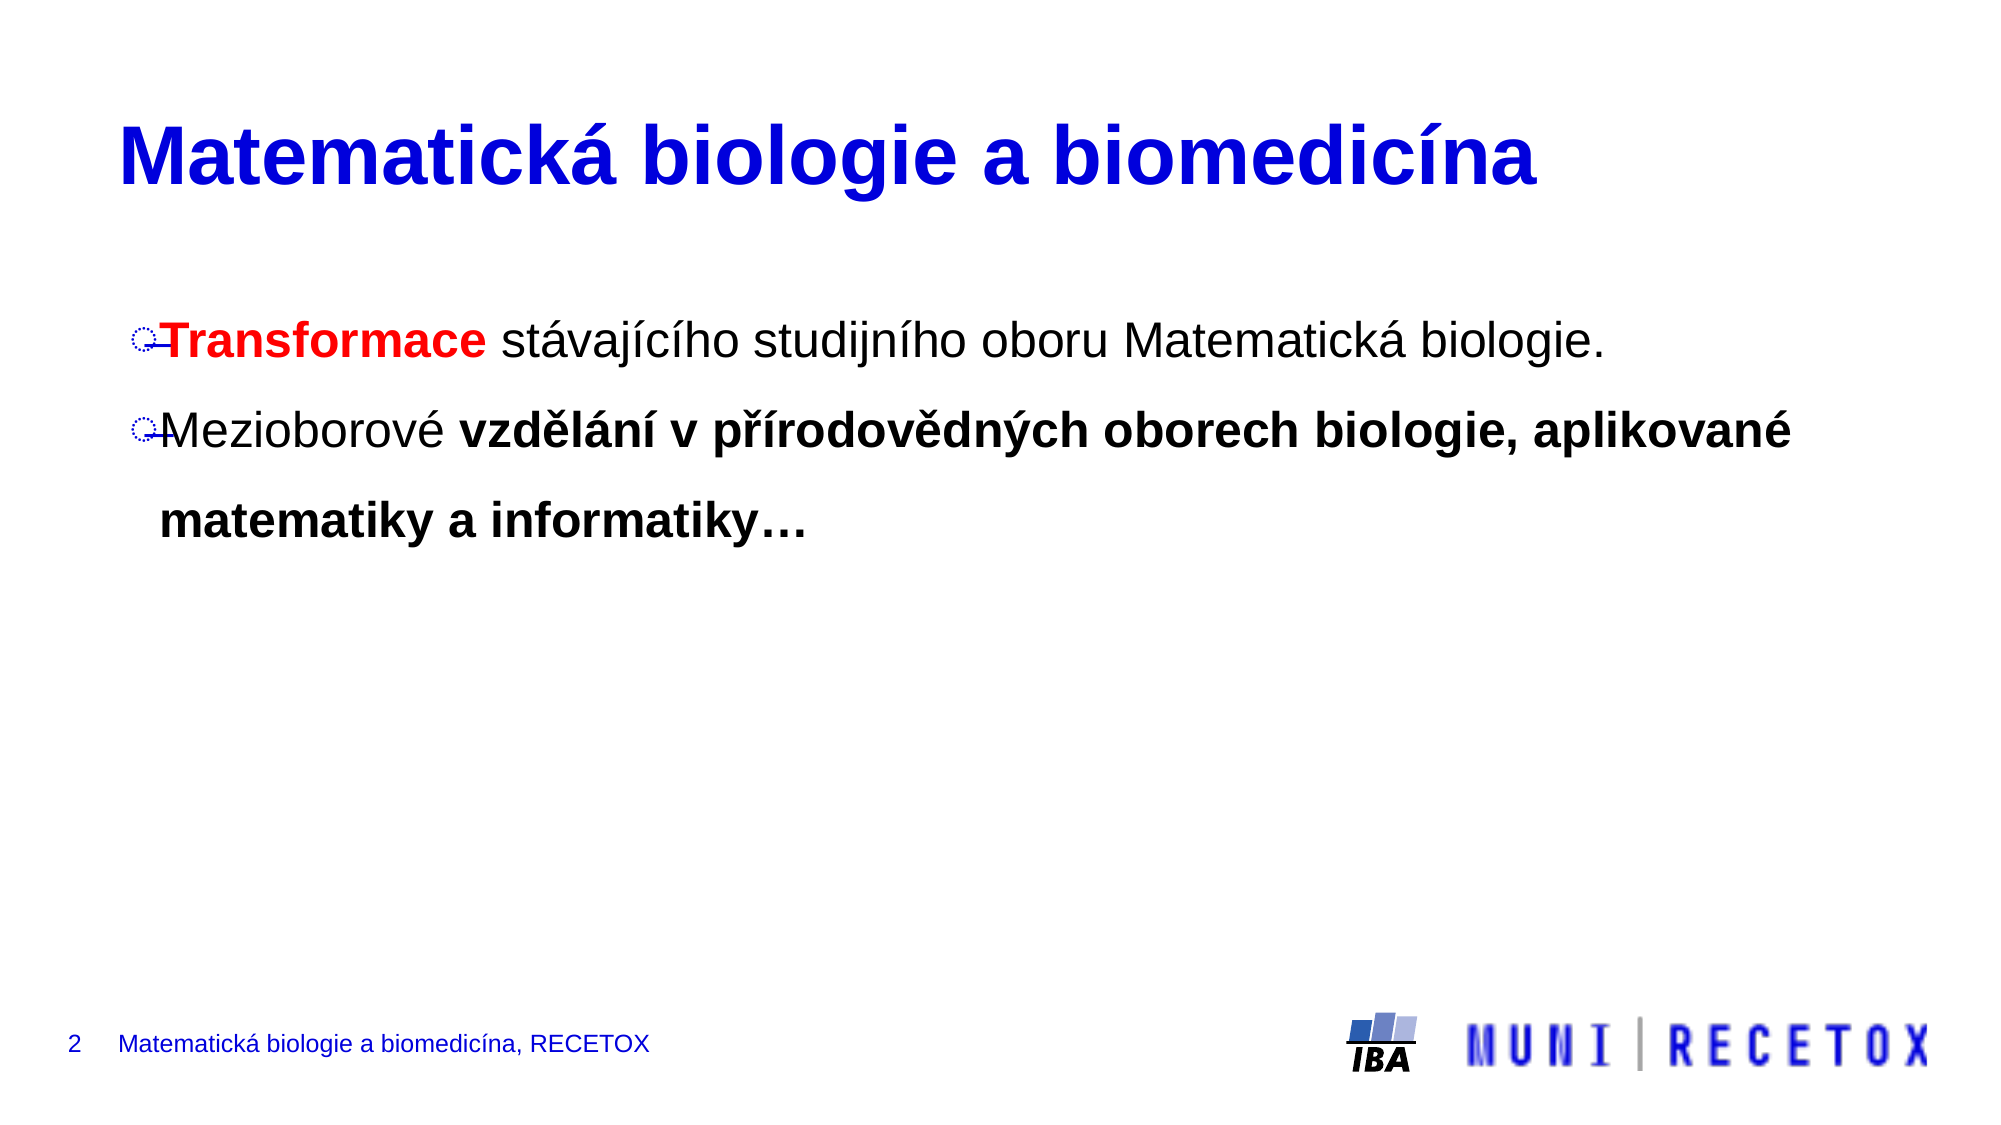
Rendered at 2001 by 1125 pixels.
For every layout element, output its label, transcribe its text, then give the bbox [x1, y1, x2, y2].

title Matematická biologie a biomedicína [118, 118, 1883, 193]
picture [1346, 1012, 1418, 1072]
list Transformace stávajícího studijního oboru Matematická biologie. Mezioborové vzdělání v přírodovědných oborech biologie, aplikované matematiky a informatiky… [118, 277, 1883, 957]
footer Matematická biologie a biomedicína, RECETOX [118, 1021, 1340, 1063]
slide_number 2 [67, 1021, 110, 1063]
